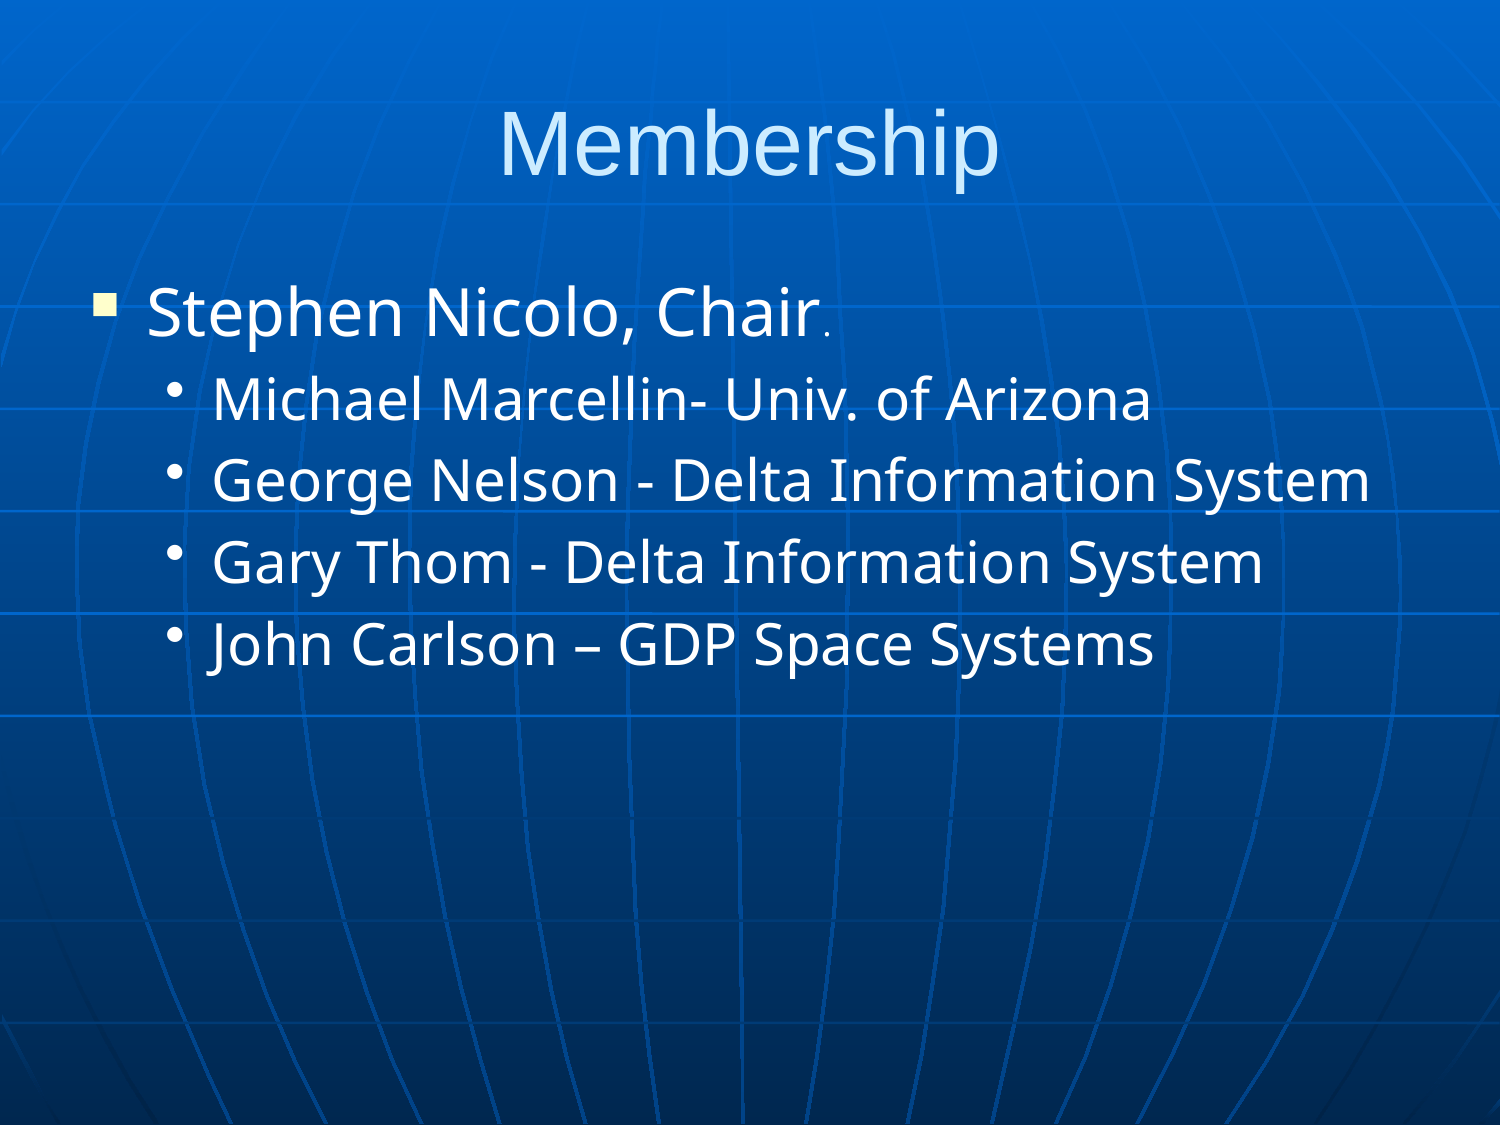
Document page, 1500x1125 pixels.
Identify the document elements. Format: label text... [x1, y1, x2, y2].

title Membership [74, 45, 1426, 233]
list Stephen Nicolo, Chair. Michael Marcellin- Univ. of Arizona George Nelson - Delta Information System Gary Thom - Delta Information System John Carlson – GDP Space Systems [74, 262, 1488, 1051]
